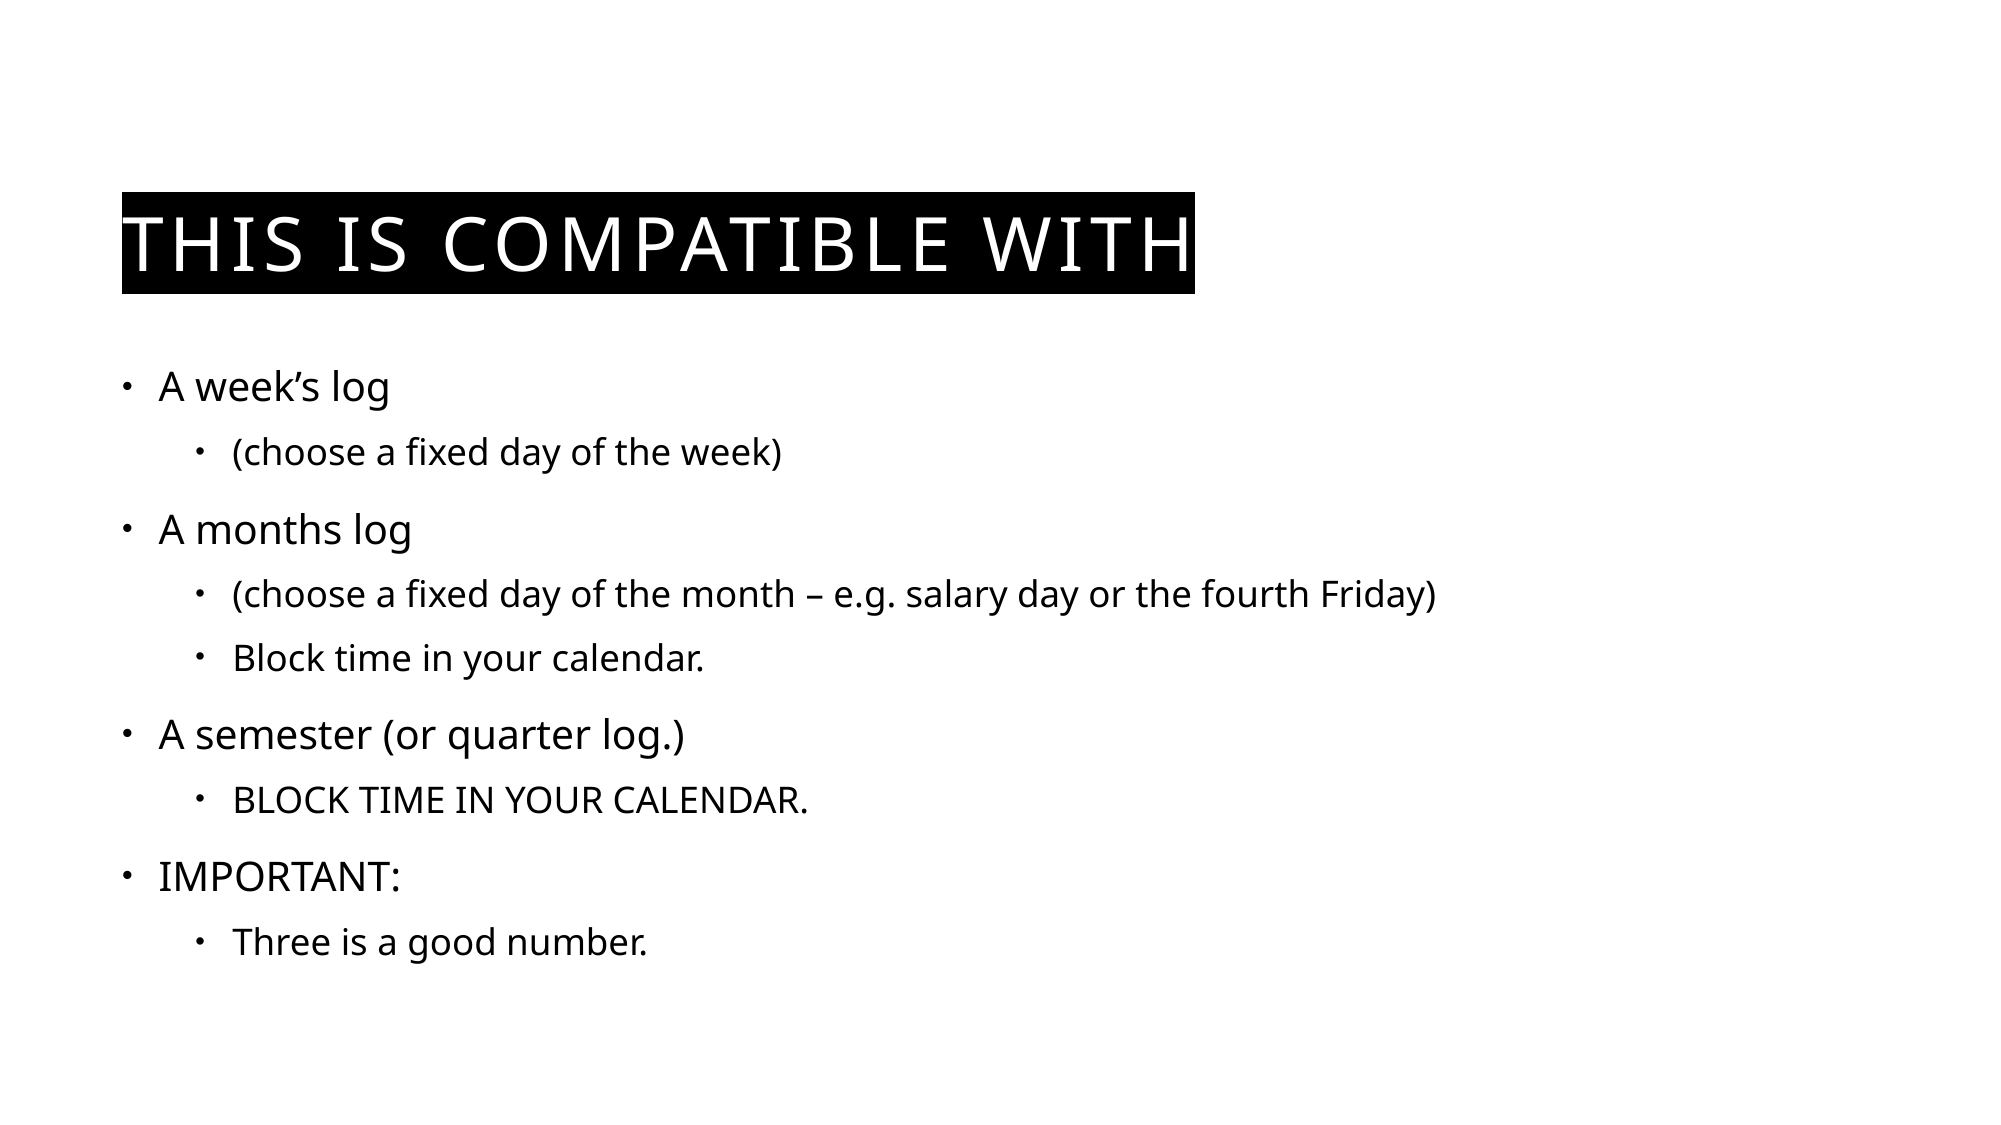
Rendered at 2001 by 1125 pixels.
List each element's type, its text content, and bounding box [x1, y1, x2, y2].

list A week’s log (choose a fixed day of the week) A months log (choose a fixed day of the month – e.g. salary day or the fourth Friday) Block time in your calendar. A semester (or quarter log.) BLOCK TIME IN YOUR CALENDAR. IMPORTANT: Three is a good number. [107, 343, 1850, 975]
title This is compatible with [107, 106, 1850, 295]
